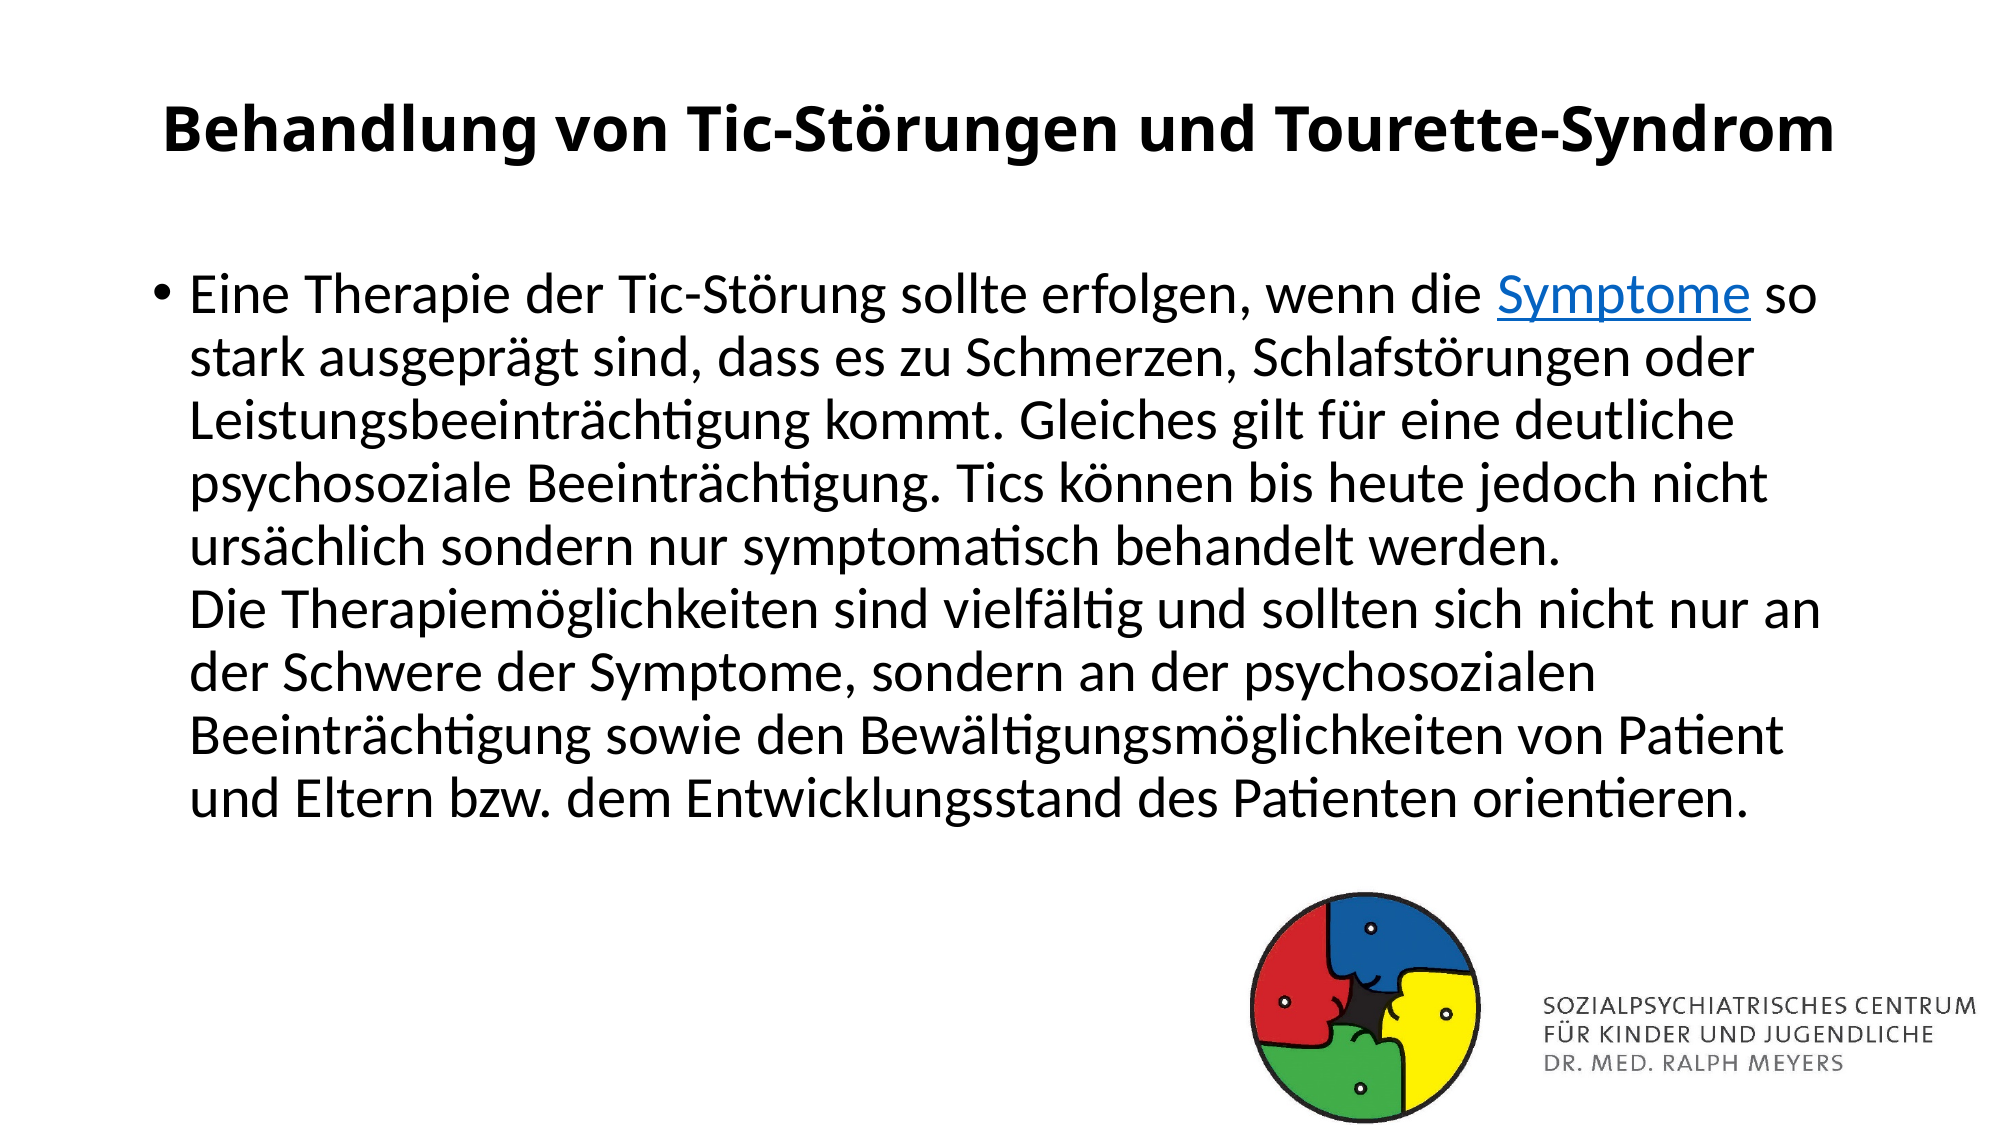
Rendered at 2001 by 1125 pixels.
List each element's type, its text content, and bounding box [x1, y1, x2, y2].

picture [1242, 886, 1982, 1125]
title Behandlung von Tic-Störungen und Tourette-Syndrom [137, 59, 1863, 256]
list Eine Therapie der Tic-Störung sollte erfolgen, wenn die Symptome so stark ausgeprägt sind, dass es zu Schmerzen, Schlafstörungen oder Leistungsbeeinträchtigung kommt. Gleiches gilt für eine deutliche psychosoziale Beeinträchtigung. Tics können bis heute jedoch nicht ursächlich sondern nur symptomatisch behandelt werden. Die Therapiemöglichkeiten sind vielfältig und sollten sich nicht nur an der Schwere der Symptome, sondern an der psychosozialen Beeinträchtigung sowie den Bewältigungsmöglichkeiten von Patient und Eltern bzw. dem Entwicklungsstand des Patienten orientieren. [137, 256, 1863, 1014]
